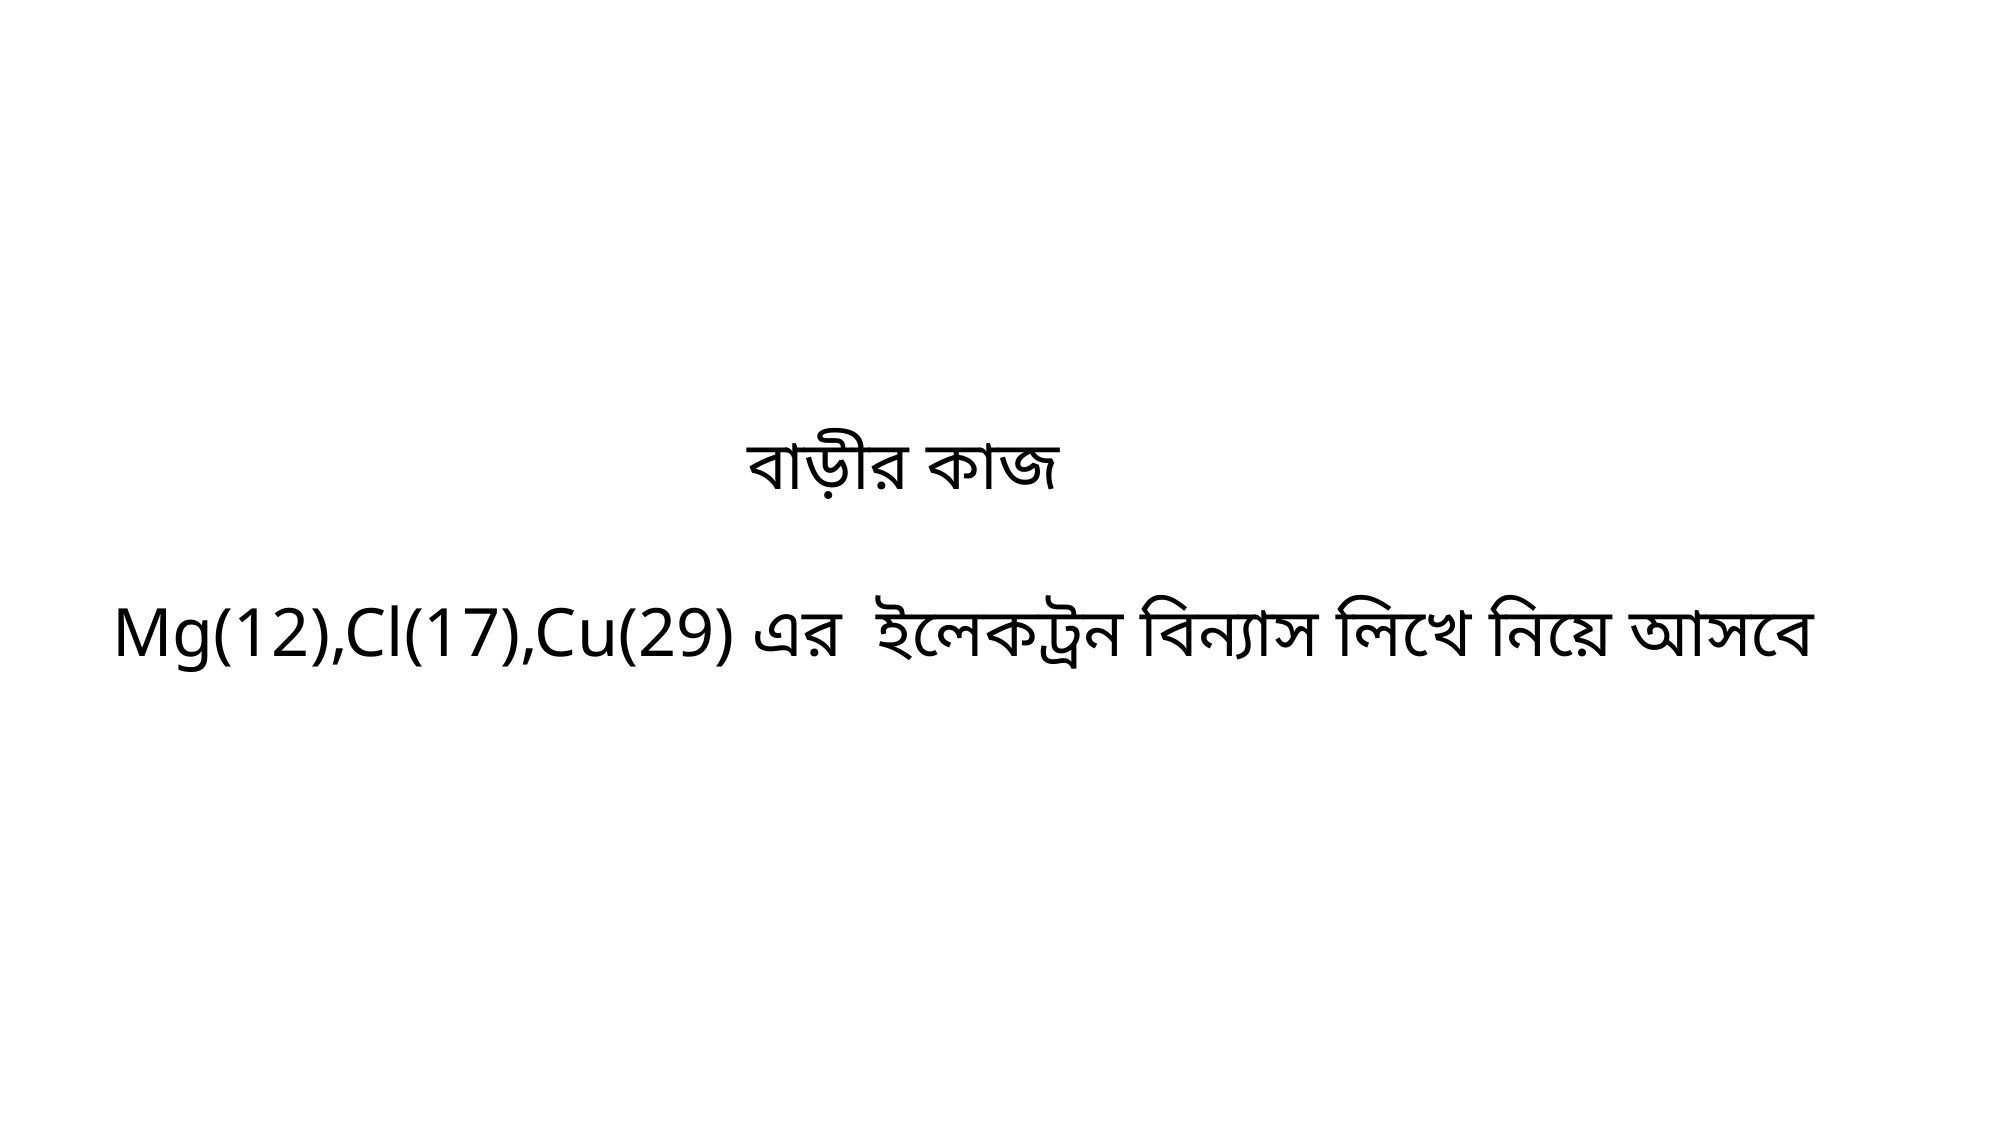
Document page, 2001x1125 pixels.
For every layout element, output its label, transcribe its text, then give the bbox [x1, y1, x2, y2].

text_box Mg(12),Cl(17),Cu(29) এর ইলেকট্রন বিন্যাস লিখে নিয়ে আসবে [97, 582, 1838, 678]
text_box বাড়ীর কাজ [732, 415, 1136, 511]
